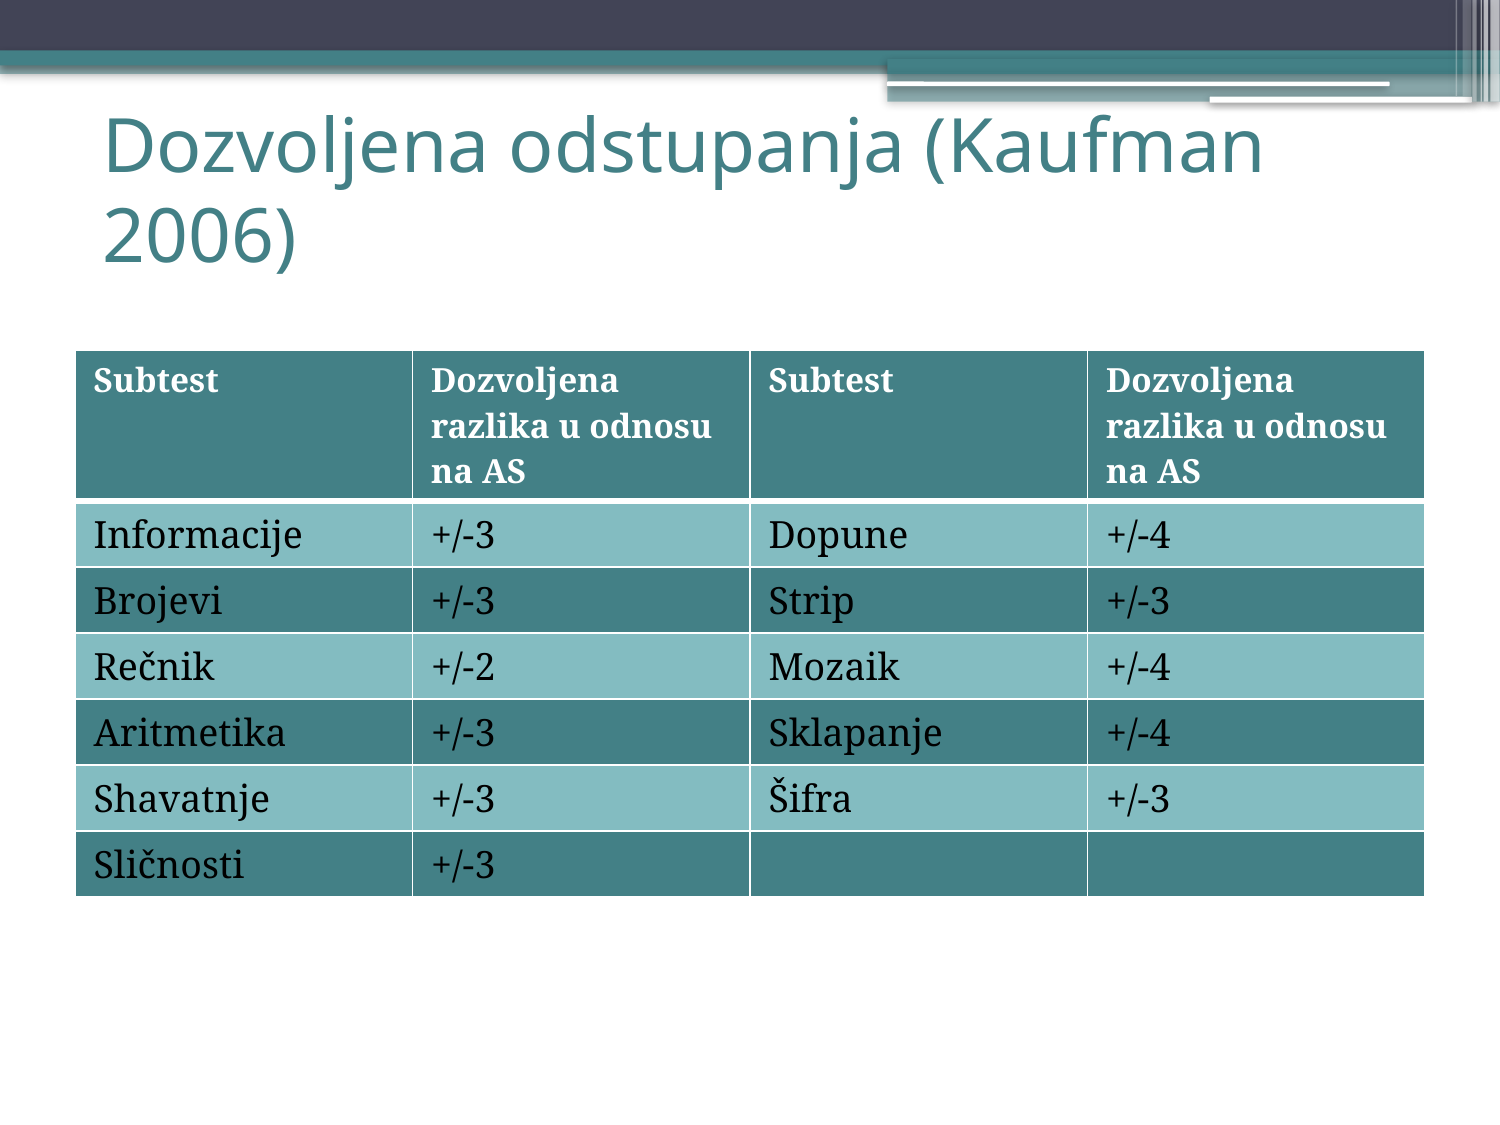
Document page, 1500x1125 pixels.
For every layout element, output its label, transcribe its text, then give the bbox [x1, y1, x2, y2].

table_cell Rečnik [76, 634, 412, 698]
table_cell +/-3 [1088, 568, 1424, 632]
table_cell Shavatnje [76, 766, 412, 830]
table_cell +/-3 [413, 766, 749, 830]
title Dozvoljena odstupanja (Kaufman 2006) [87, 99, 1438, 275]
table_header Dozvoljena razlika u odnosu na AS [1088, 351, 1424, 498]
table_cell +/-3 [413, 832, 749, 896]
table_cell +/-3 [413, 504, 749, 566]
table_cell Dopune [751, 504, 1087, 566]
table_cell [751, 832, 1087, 896]
table_cell Sličnosti [76, 832, 412, 896]
table_cell Mozaik [751, 634, 1087, 698]
table_cell +/-4 [1088, 504, 1424, 566]
table_cell [1088, 832, 1424, 896]
table_cell +/-4 [1088, 700, 1424, 764]
table_cell Šifra [751, 766, 1087, 830]
table_cell +/-4 [1088, 634, 1424, 698]
table_header Subtest [751, 351, 1087, 498]
table_cell +/-3 [1088, 766, 1424, 830]
table_cell Sklapanje [751, 700, 1087, 764]
table_cell +/-3 [413, 568, 749, 632]
table_cell Aritmetika [76, 700, 412, 764]
table_header Dozvoljena razlika u odnosu na AS [413, 351, 749, 498]
table_cell Brojevi [76, 568, 412, 632]
table_cell +/-2 [413, 634, 749, 698]
table_cell +/-3 [413, 700, 749, 764]
table_header Subtest [76, 351, 412, 498]
table_cell Informacije [76, 504, 412, 566]
table_cell Strip [751, 568, 1087, 632]
